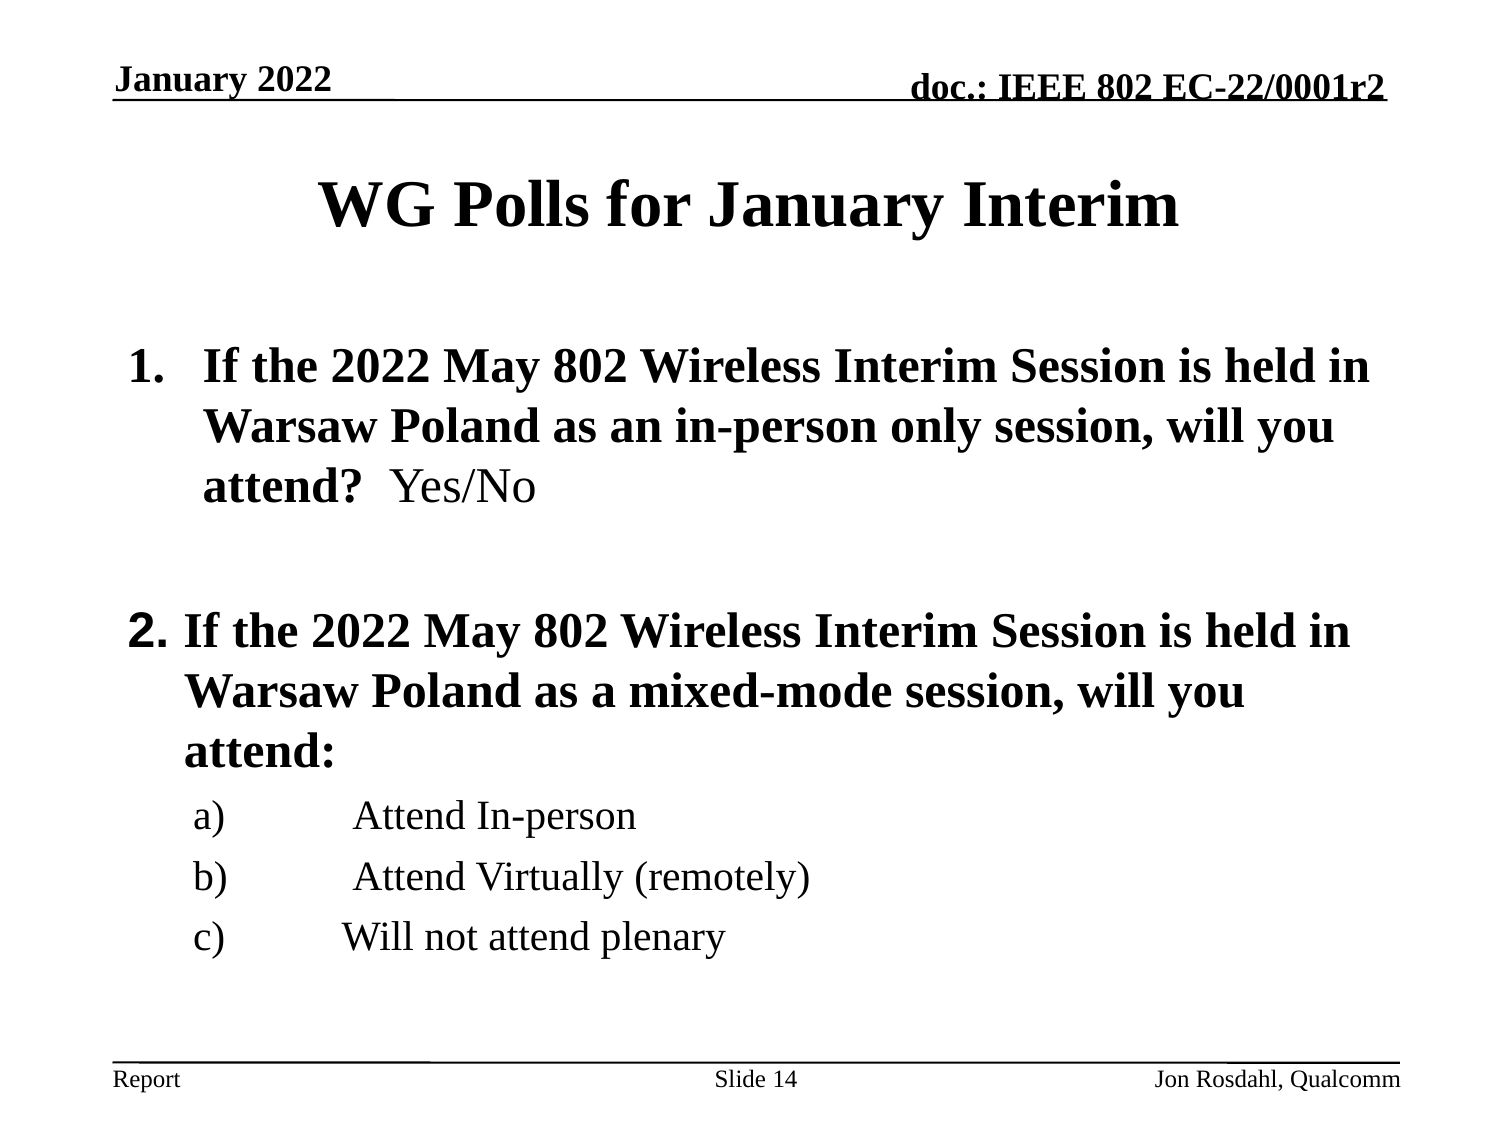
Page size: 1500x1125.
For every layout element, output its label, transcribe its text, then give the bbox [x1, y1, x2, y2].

title WG Polls for January Interim [112, 112, 1388, 288]
slide_number Slide 14 [712, 1061, 800, 1123]
list If the 2022 May 802 Wireless Interim Session is held in Warsaw Poland as an in-person only session, will you attend? Yes/No 2. If the 2022 May 802 Wireless Interim Session is held in Warsaw Poland as a mixed-mode session, will you attend: Attend In-person Attend Virtually (remotely) Will not attend plenary [112, 324, 1388, 1000]
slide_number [114, 54, 423, 100]
footer Jon Rosdahl, Qualcomm [878, 1061, 1402, 1093]
